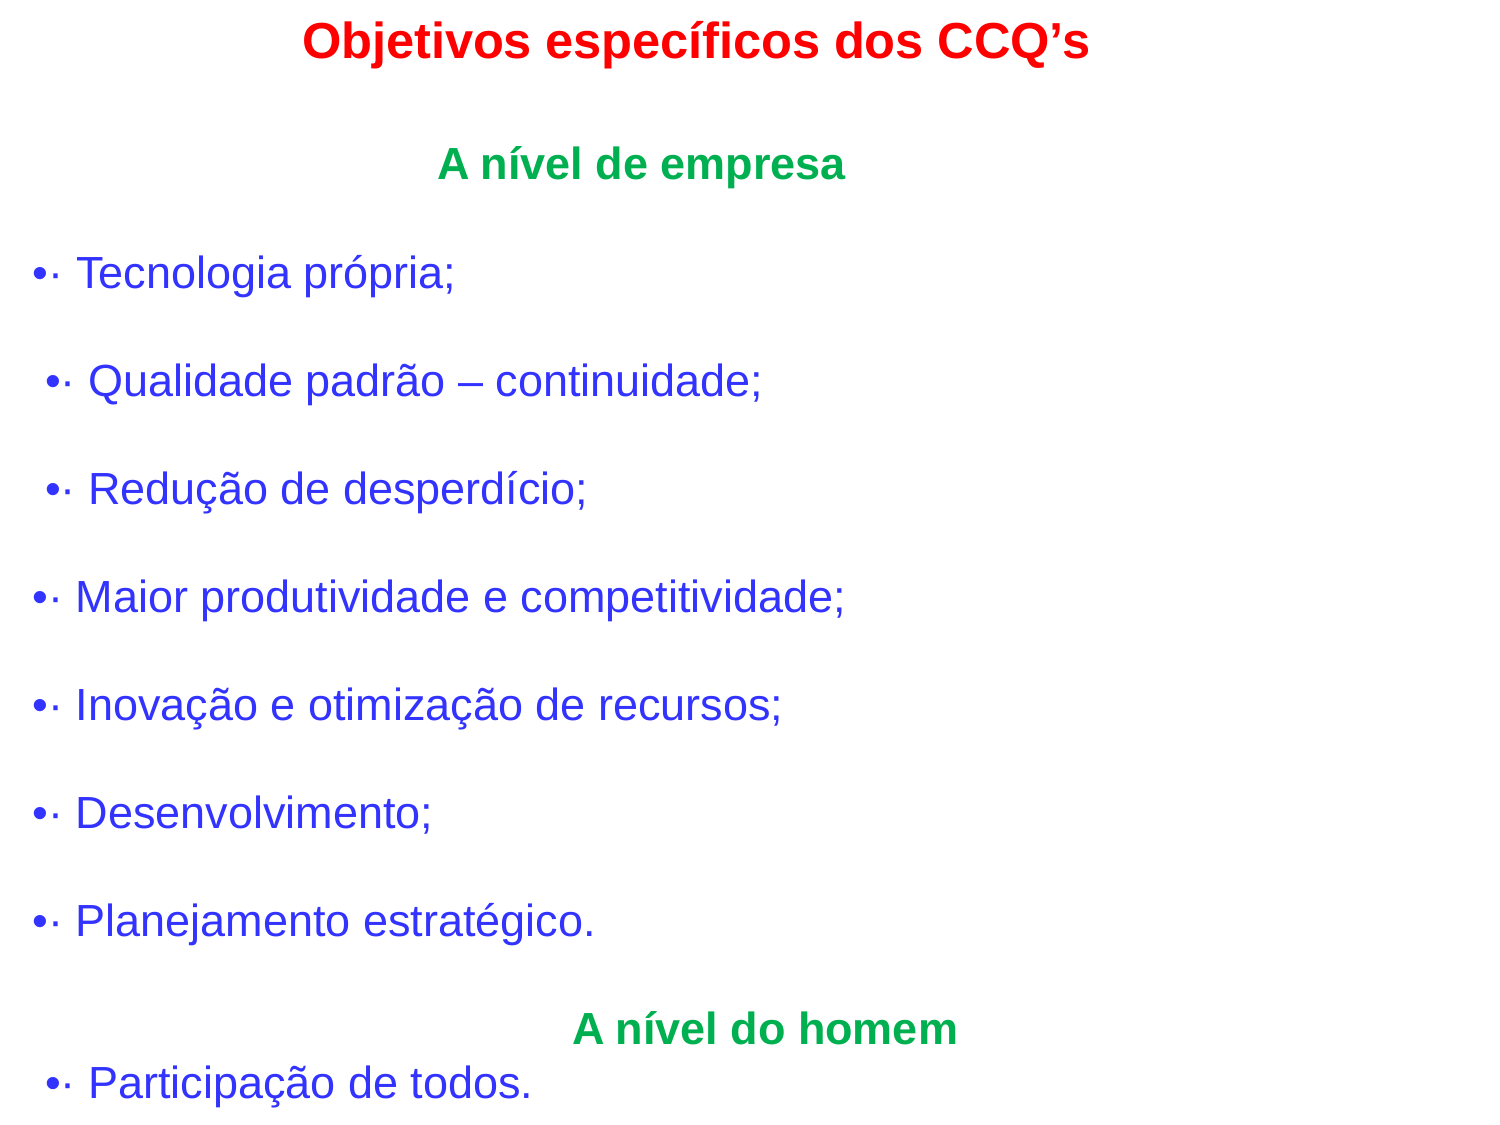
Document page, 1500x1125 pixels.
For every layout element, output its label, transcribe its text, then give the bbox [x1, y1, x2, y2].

title Objetivos específicos dos CCQ’s A nível de empresa •· Tecnologia própria; •· Qualidade padrão – continuidade; •· Redução de desperdício; •· Maior produtividade e competitividade; •· Inovação e otimização de recursos; •· Desenvolvimento; •· Planejamento estratégico. A nível do homem •· Participação de todos. [17, 0, 1500, 1125]
